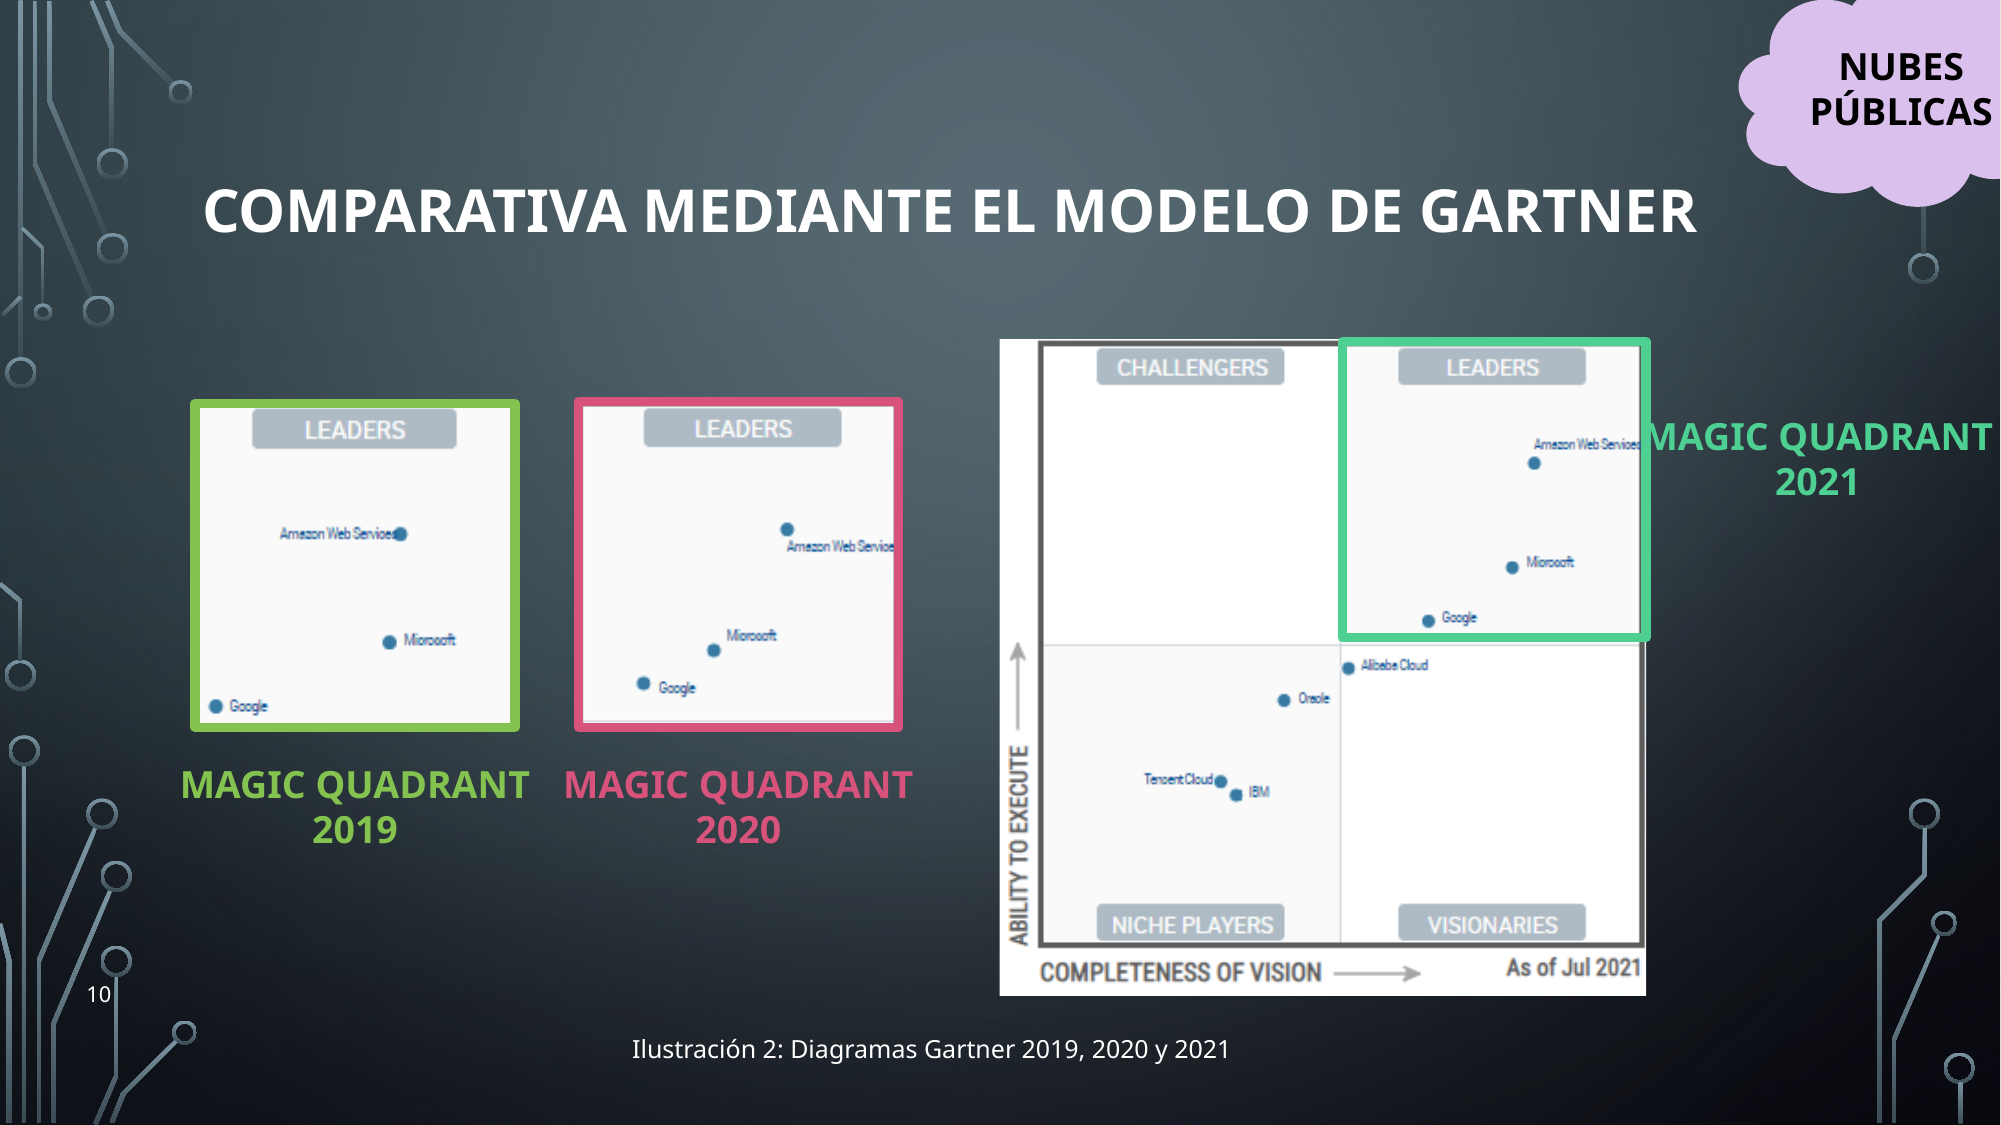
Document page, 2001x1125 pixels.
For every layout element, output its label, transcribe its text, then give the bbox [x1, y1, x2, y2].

text_box MAGIC QUADRANT 2020 [548, 754, 929, 859]
slide_number 10 [0, 965, 127, 1025]
text_box MAGIC QUADRANT 2019 [165, 754, 545, 859]
picture [582, 405, 894, 723]
text_box NUBES PÚBLICAS [1738, 0, 2000, 207]
text_box MAGIC QUADRANT 2021 [1647, 405, 2000, 511]
picture [999, 339, 1647, 996]
text_box Ilustración 2: Diagramas Gartner 2019, 2020 y 2021 [617, 1026, 1248, 1072]
picture [199, 407, 511, 723]
title Comparativa mediante el modelo de Gartner [187, 123, 1813, 253]
